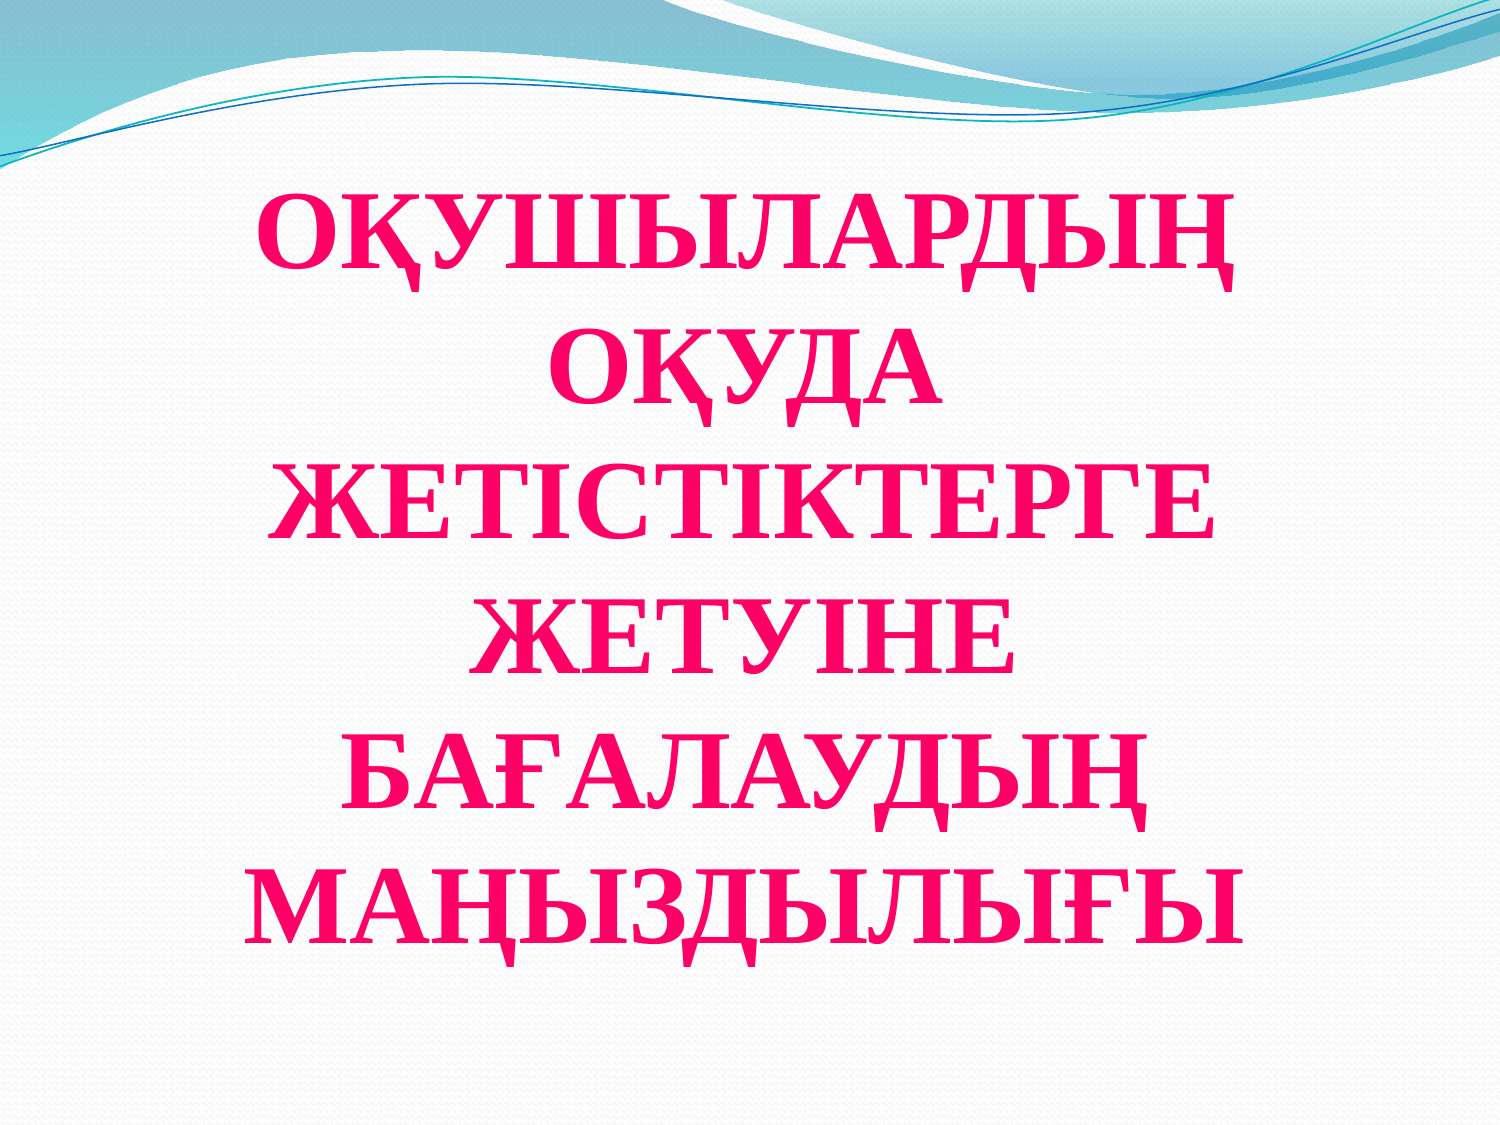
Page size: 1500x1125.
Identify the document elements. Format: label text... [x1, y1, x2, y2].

text_box ОҚУШЫЛАРДЫҢ ОҚУДА ЖЕТІСТІКТЕРГЕ ЖЕТУІНЕ БАҒАЛАУДЫҢ МАҢЫЗДЫЛЫҒЫ [76, 148, 1413, 974]
